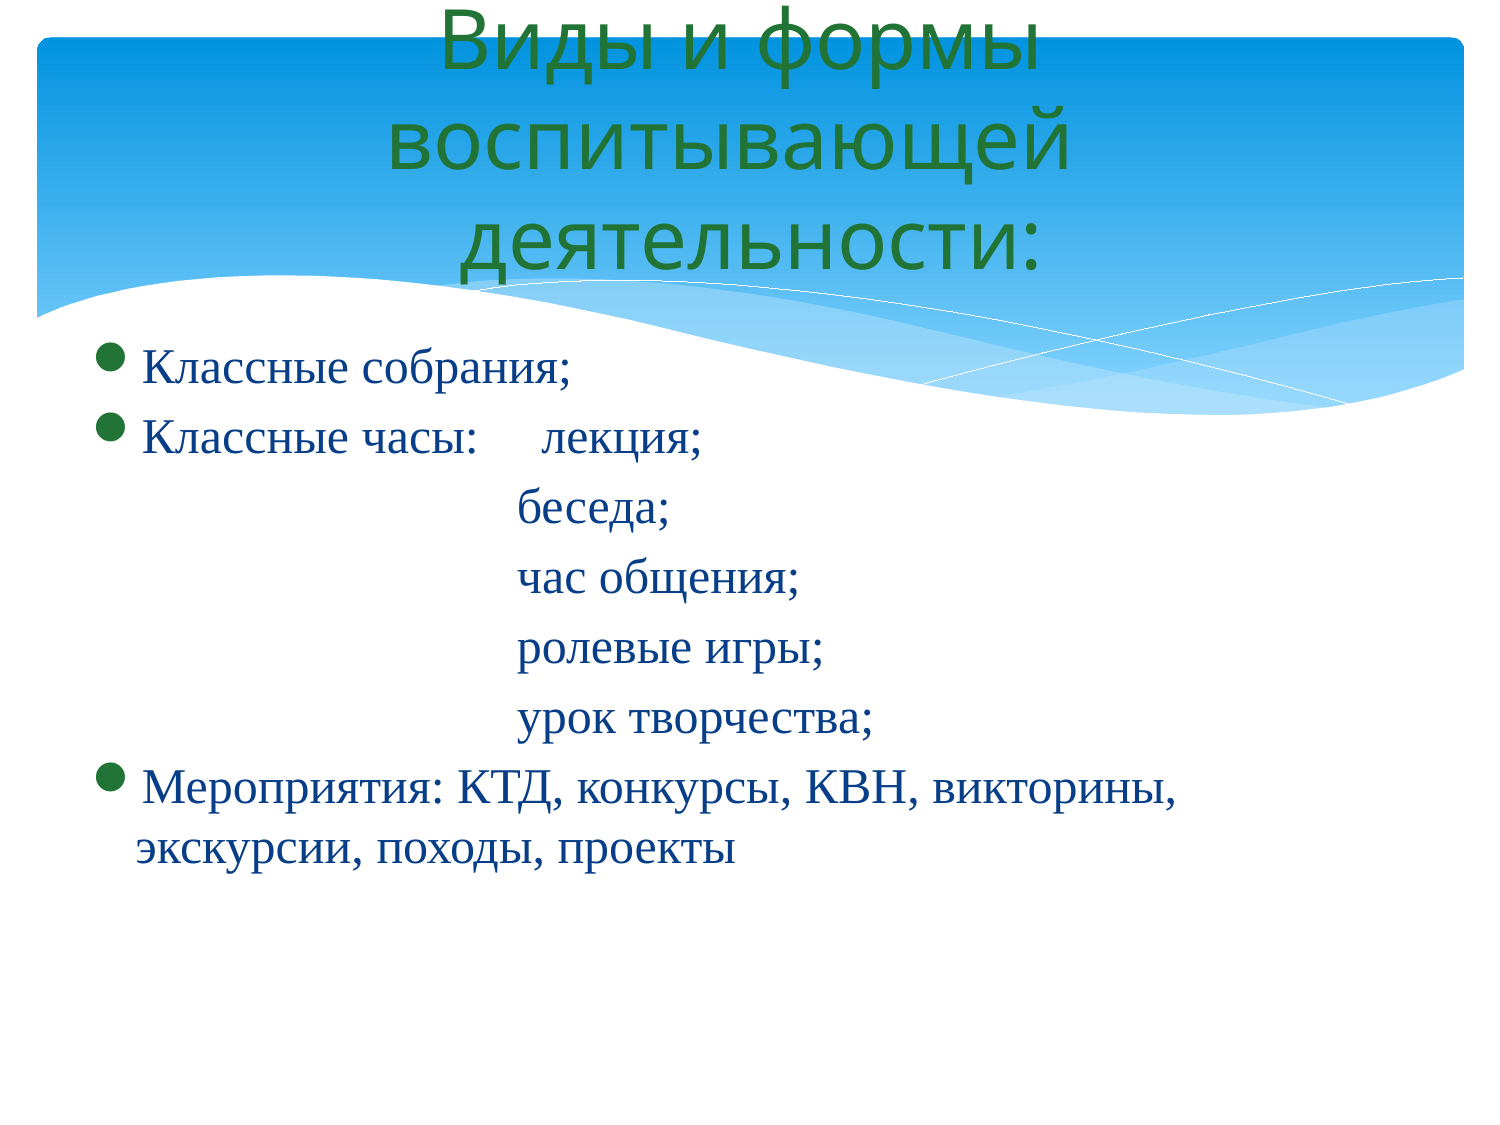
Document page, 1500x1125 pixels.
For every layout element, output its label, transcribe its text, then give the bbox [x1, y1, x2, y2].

list Классные собрания; Классные часы: лекция; беседа; час общения; ролевые игры; урок творчества; Мероприятия: КТД, конкурсы, КВН, викторины, экскурсии, походы, проекты [76, 326, 1420, 1014]
title Виды и формы воспитывающей деятельности: [76, 0, 1427, 300]
